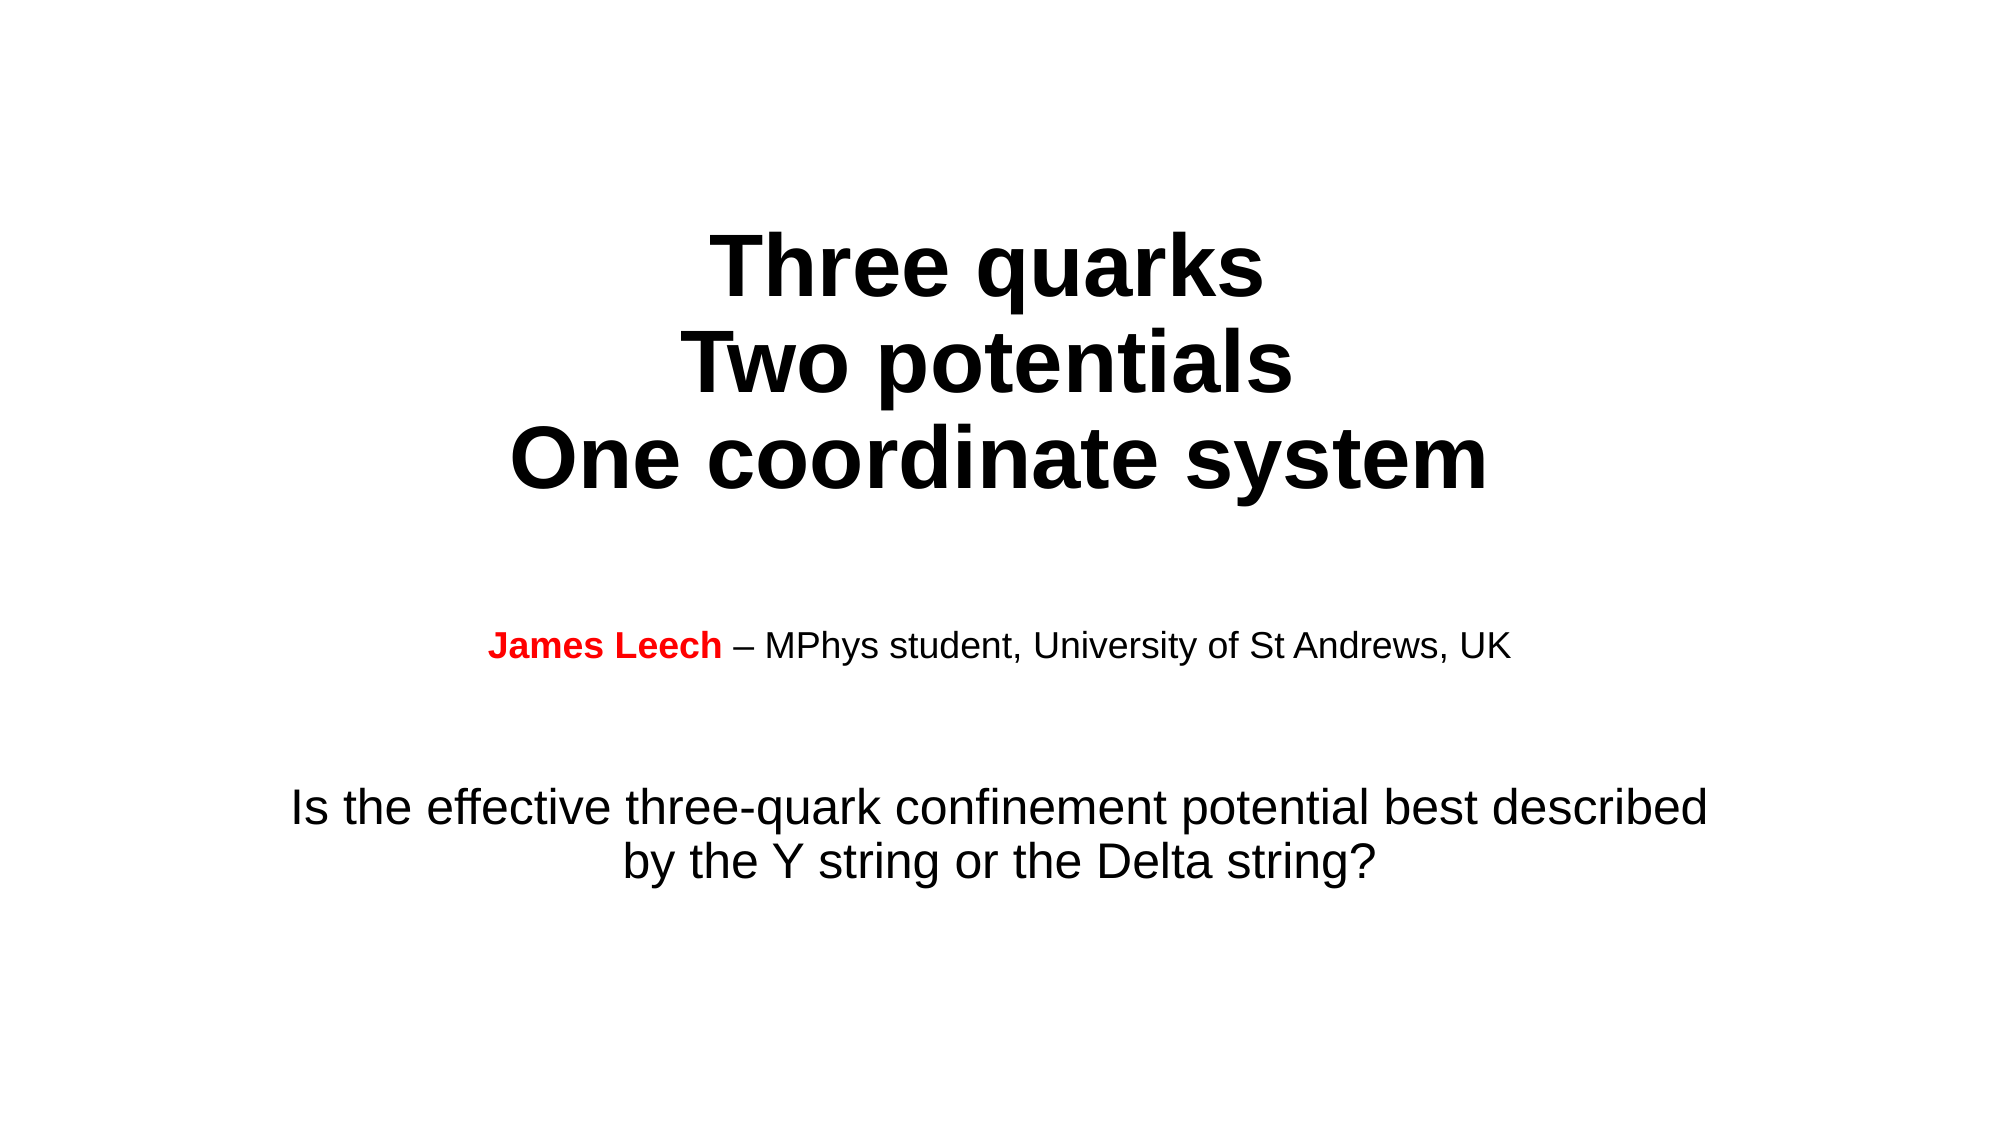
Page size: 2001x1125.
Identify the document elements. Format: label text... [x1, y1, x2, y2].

subtitle Is the effective three-quark confinement potential best described by the Y string or the Delta string? [249, 773, 1750, 926]
text_box James Leech – MPhys student, University of St Andrews, UK [446, 613, 1554, 674]
title Three quarks Two potentials One coordinate system [249, 210, 1750, 515]
